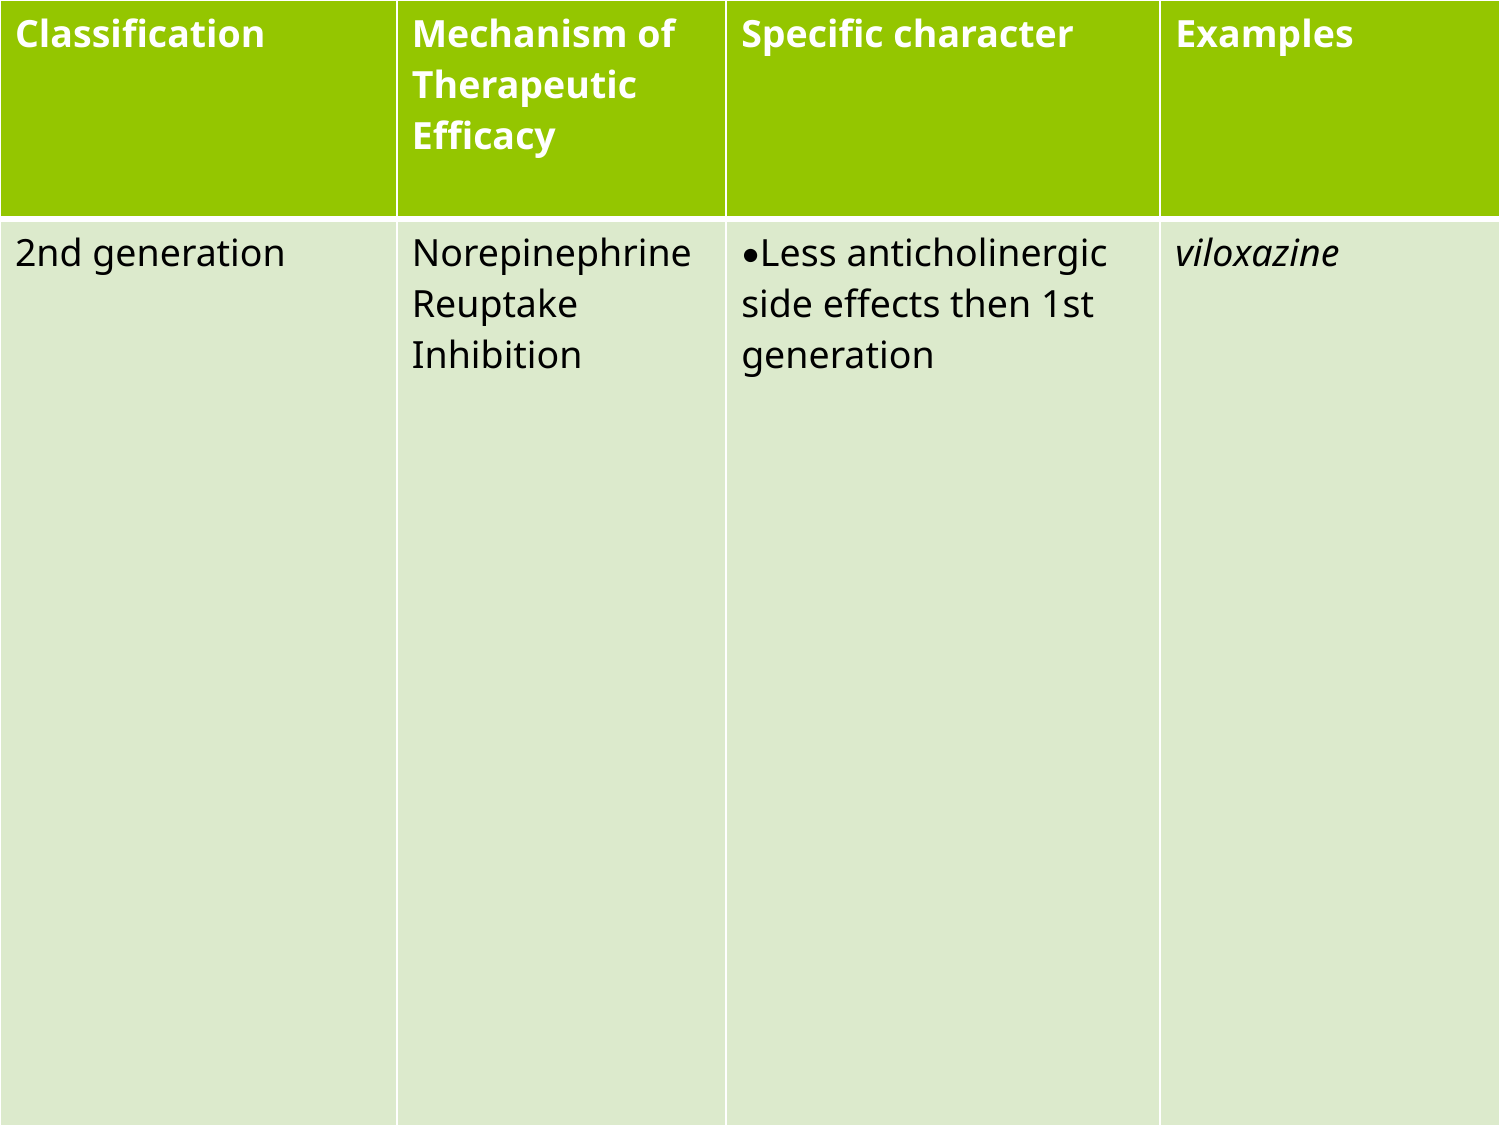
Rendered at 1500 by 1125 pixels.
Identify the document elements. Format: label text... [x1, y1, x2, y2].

table_header Specific character [727, 1, 1159, 216]
table_cell •Less anticholinergic side effects then 1st generation [727, 222, 1159, 1125]
table_header Examples [1161, 1, 1499, 216]
table_cell Norepinephrine Reuptake Inhibition [398, 222, 725, 1125]
table_cell 2nd generation [1, 222, 396, 1125]
table_cell viloxazine [1161, 222, 1499, 1125]
table_header Mechanism of Therapeutic Efficacy [398, 1, 725, 216]
table_header Classification [1, 1, 396, 216]
